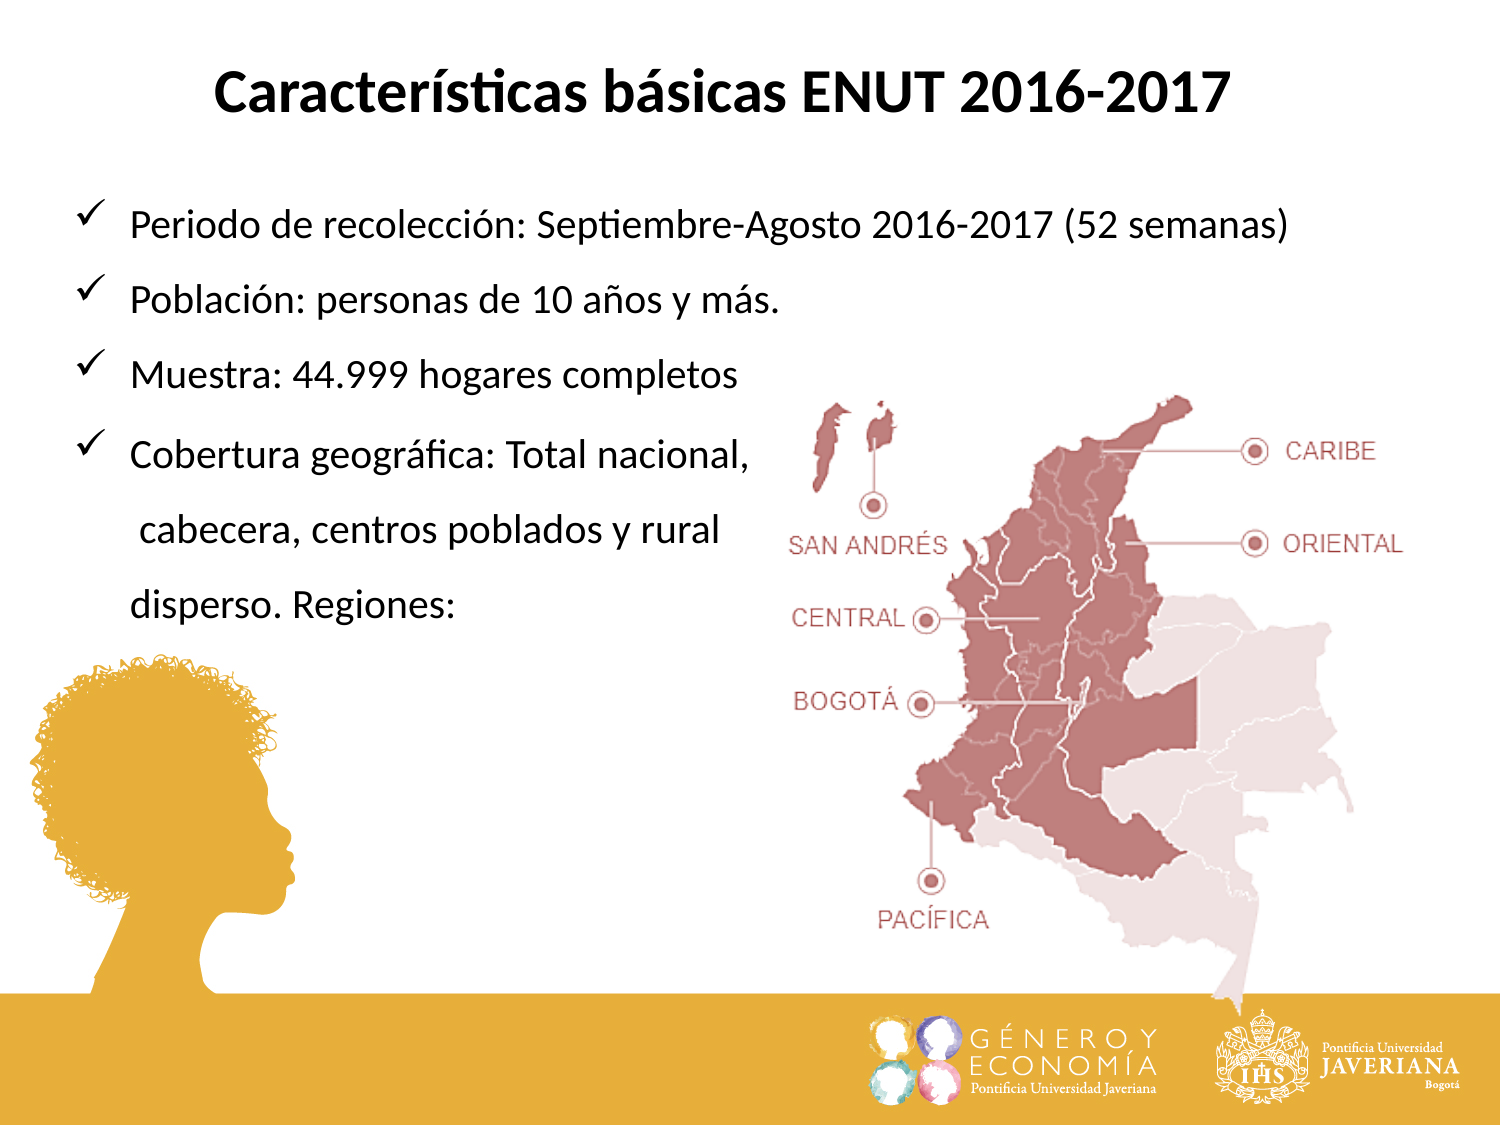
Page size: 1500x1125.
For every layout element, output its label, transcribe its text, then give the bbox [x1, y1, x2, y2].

text_box Periodo de recolección: Septiembre-Agosto 2016-2017 (52 semanas) Población: personas de 10 años y más. Muestra: 44.999 hogares completos [58, 164, 1328, 394]
picture [0, 0, 1500, 1125]
text_box Cobertura geográfica: Total nacional, cabecera, centros poblados y rural disperso. Regiones: [58, 394, 769, 634]
